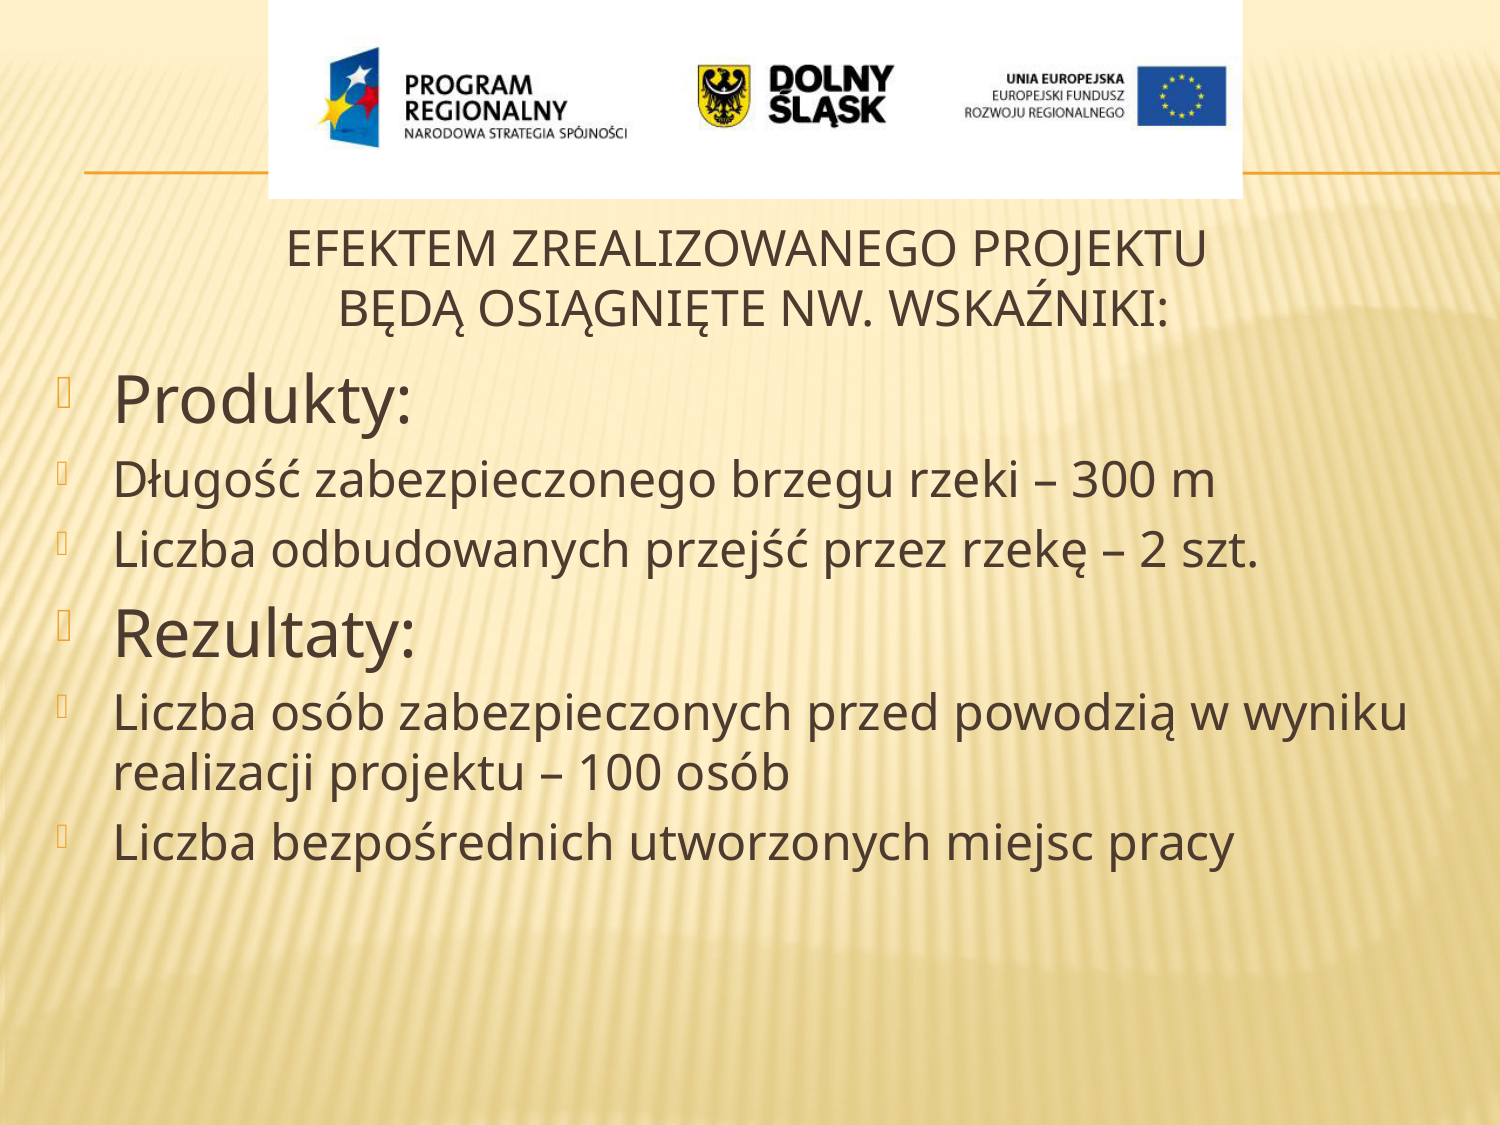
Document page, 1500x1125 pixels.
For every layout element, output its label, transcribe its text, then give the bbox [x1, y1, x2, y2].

title Efektem zrealizowanego projektu będą osiągnięte nw. Wskaźniki: [41, 208, 1467, 346]
picture [267, 0, 1243, 199]
list Produkty: Długość zabezpieczonego brzegu rzeki – 300 m Liczba odbudowanych przejść przez rzekę – 2 szt. Rezultaty: Liczba osób zabezpieczonych przed powodzią w wyniku realizacji projektu – 100 osób Liczba bezpośrednich utworzonych miejsc pracy [41, 349, 1467, 1093]
